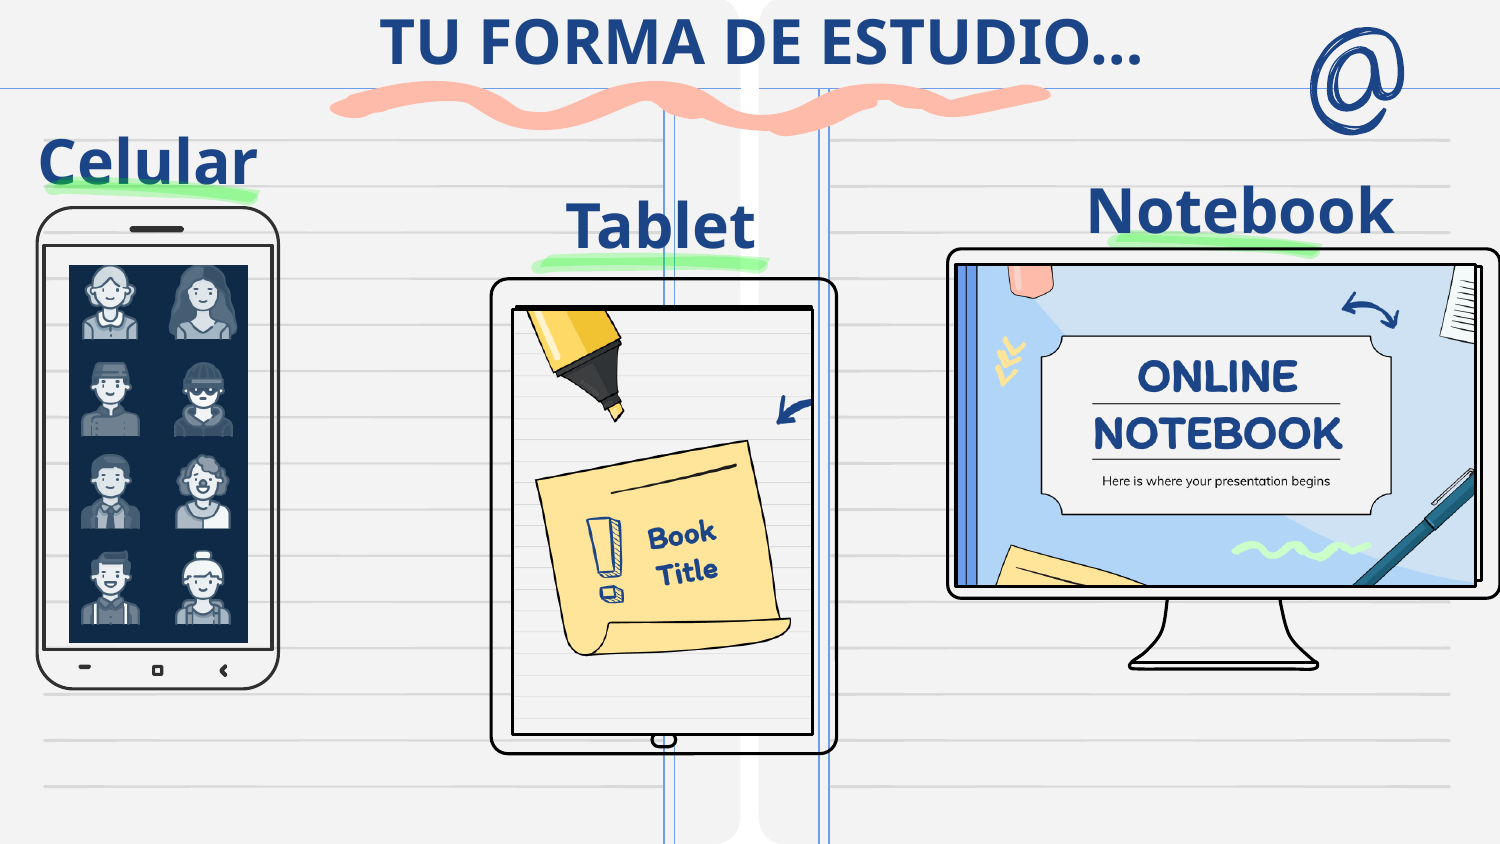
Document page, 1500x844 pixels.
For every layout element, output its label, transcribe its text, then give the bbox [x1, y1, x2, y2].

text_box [321, 81, 1063, 136]
picture [957, 265, 1475, 585]
picture [68, 265, 249, 644]
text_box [1106, 229, 1326, 247]
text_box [530, 249, 774, 277]
text_box Notebook [1085, 167, 1432, 247]
text_box [1326, 77, 1405, 112]
picture [513, 310, 812, 733]
text_box Celular [28, 105, 260, 214]
text_box [37, 213, 279, 689]
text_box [44, 176, 264, 206]
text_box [947, 248, 1500, 670]
text_box TU FORMA DE ESTUDIO… [379, 2, 1485, 77]
text_box Tablet [565, 183, 763, 248]
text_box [490, 278, 837, 754]
text_box [1309, 77, 1387, 136]
